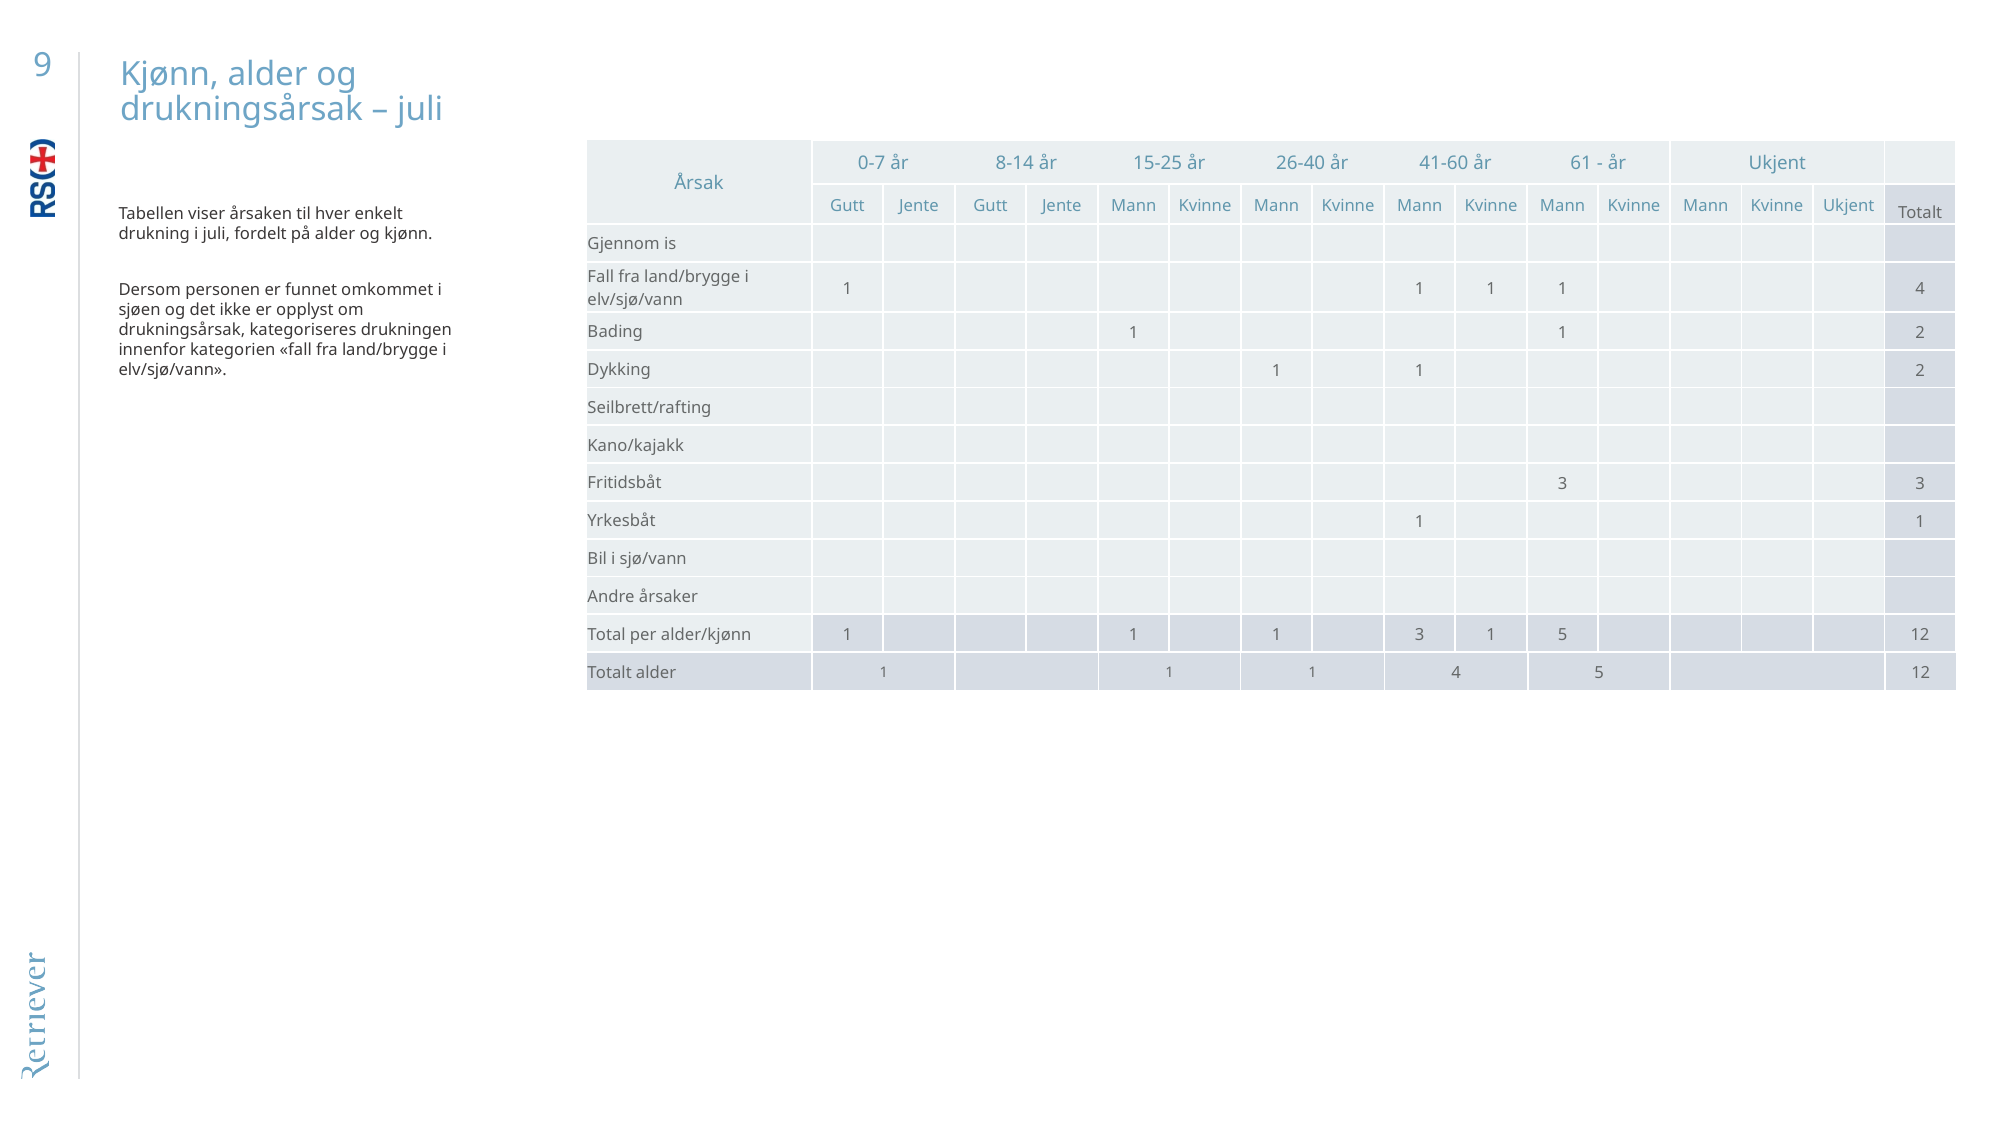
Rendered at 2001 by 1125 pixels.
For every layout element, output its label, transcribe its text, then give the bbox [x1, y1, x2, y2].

table_cell 2 [1885, 351, 1955, 387]
table_cell [884, 540, 954, 576]
table_header [1885, 141, 1955, 183]
table_cell [1242, 502, 1311, 538]
table_cell [1456, 540, 1526, 576]
table_cell [1599, 615, 1669, 651]
table_cell Kvinne [1742, 185, 1812, 223]
table_cell Kvinne [1313, 185, 1383, 223]
table_cell [1242, 540, 1311, 576]
table_header 1 [1099, 653, 1240, 690]
table_cell [1170, 263, 1240, 311]
table_cell [1313, 615, 1383, 651]
table_header 26-40 år [1241, 141, 1384, 183]
table_cell [956, 464, 1025, 500]
text_box Tabellen viser årsaken til hver enkelt drukning i juli, fordelt på alder og kjønn. [103, 195, 468, 251]
table_cell [1671, 313, 1741, 349]
table_cell [1814, 263, 1884, 311]
table_cell [1671, 263, 1741, 311]
table_cell 1 [1242, 615, 1311, 651]
table_cell 1 [1528, 313, 1597, 349]
table_cell Mann [1099, 185, 1168, 223]
table_header [884, 225, 954, 261]
table_cell [1170, 540, 1240, 576]
table_cell [1170, 388, 1240, 424]
table_cell [1385, 464, 1454, 500]
table_cell [1313, 351, 1383, 387]
table_cell [1313, 577, 1383, 613]
table_header 0-7 år [813, 141, 955, 183]
table_cell [1671, 351, 1741, 387]
table_cell 1 [813, 263, 882, 311]
table_cell [884, 313, 954, 349]
table_cell [813, 388, 882, 424]
table_cell [1242, 388, 1311, 424]
table_header [1170, 225, 1240, 261]
table_cell [1742, 577, 1812, 613]
table_cell [1099, 577, 1168, 613]
table_cell [1671, 540, 1741, 576]
table_cell [884, 577, 954, 613]
table_cell [1456, 502, 1526, 538]
table_cell [1242, 464, 1311, 500]
table_cell [1742, 615, 1812, 651]
table_cell [1456, 577, 1526, 613]
table_header [1671, 225, 1741, 261]
table_cell 1 [1456, 615, 1526, 651]
table_cell [1814, 351, 1884, 387]
table_header [1242, 225, 1311, 261]
table_cell [1885, 426, 1955, 462]
table_cell [956, 263, 1025, 311]
table_cell [813, 464, 882, 500]
table_cell [884, 426, 954, 462]
table_cell [1599, 464, 1669, 500]
table_cell [1099, 263, 1168, 311]
table_cell [1671, 615, 1741, 651]
table_cell [1027, 615, 1097, 651]
table_cell [1814, 464, 1884, 500]
text_box Dersom personen er funnet omkommet i sjøen og det ikke er opplyst om drukningsårsak, kategoriseres drukningen innenfor kategorien «fall fra land/brygge i elv/sjø/vann». [103, 271, 468, 387]
table_cell [1599, 540, 1669, 576]
table_cell [1456, 388, 1526, 424]
table_cell [1599, 426, 1669, 462]
table_cell [1599, 577, 1669, 613]
table_cell [1313, 540, 1383, 576]
table_cell [1099, 351, 1168, 387]
table_cell [1242, 426, 1311, 462]
table_header 41-60 år [1384, 141, 1527, 183]
table_cell [956, 351, 1025, 387]
table_header Årsak [587, 140, 811, 223]
table_cell [1599, 263, 1669, 311]
table_cell [1742, 263, 1812, 311]
table_cell [1671, 426, 1741, 462]
table_cell Seilbrett/rafting [587, 388, 811, 424]
table_header [813, 225, 882, 261]
table_header [1099, 225, 1168, 261]
table_cell [1027, 263, 1097, 311]
table_cell Mann [1242, 185, 1311, 223]
table_cell [956, 502, 1025, 538]
table_cell [813, 540, 882, 576]
table_cell Totalt [1885, 185, 1955, 223]
table_cell [1528, 502, 1597, 538]
table_cell [1814, 577, 1884, 613]
table_cell [1385, 313, 1454, 349]
table_header [1885, 225, 1955, 261]
table_cell Fritidsbåt [587, 464, 811, 500]
table_cell [1099, 388, 1168, 424]
table_cell 5 [1528, 615, 1597, 651]
table_cell [884, 615, 954, 651]
table_cell 1 [813, 615, 882, 651]
table_cell [813, 313, 882, 349]
table_header [1313, 225, 1383, 261]
table_cell [1528, 388, 1597, 424]
table_cell [884, 502, 954, 538]
table_header 1 [1241, 653, 1384, 690]
table_cell [1313, 313, 1383, 349]
table_cell [1671, 388, 1741, 424]
table_cell [1099, 540, 1168, 576]
table_cell [1027, 464, 1097, 500]
table_cell Bil i sjø/vann [587, 540, 811, 576]
table_cell 4 [1885, 263, 1955, 311]
table_cell 1 [1385, 263, 1454, 311]
table_cell Gjennom is [587, 225, 811, 261]
table_cell [956, 615, 1025, 651]
table_cell Andre årsaker [587, 577, 811, 613]
table_cell [956, 577, 1025, 613]
table_cell [1885, 540, 1955, 576]
table_cell [813, 502, 882, 538]
table_cell [813, 577, 882, 613]
table_cell [1027, 577, 1097, 613]
table_header [1027, 225, 1097, 261]
table_cell [813, 426, 882, 462]
table_header 15-25 år [1098, 141, 1241, 183]
table_header [1599, 225, 1669, 261]
table_cell [1385, 426, 1454, 462]
table_cell [1742, 502, 1812, 538]
table_cell [1170, 351, 1240, 387]
table_header [956, 225, 1025, 261]
table_cell [1313, 426, 1383, 462]
picture [4, 140, 81, 217]
table_cell [1170, 502, 1240, 538]
table_cell [1814, 615, 1884, 651]
table_cell [1027, 426, 1097, 462]
table_cell Fall fra land/brygge i elv/sjø/vann [587, 263, 811, 311]
table_cell [1885, 577, 1955, 613]
table_cell 1 [1242, 351, 1311, 387]
table_cell [1671, 464, 1741, 500]
table_cell [1599, 502, 1669, 538]
table_cell Kvinne [1599, 185, 1669, 223]
table_header 8-14 år [955, 141, 1098, 183]
table_header Totalt alder [587, 653, 811, 690]
table_cell [1742, 313, 1812, 349]
table_cell [884, 351, 954, 387]
table_cell Dykking [587, 351, 811, 387]
table_cell [1313, 263, 1383, 311]
table_cell 1 [1456, 263, 1526, 311]
table_cell [1313, 464, 1383, 500]
table_cell Ukjent [1814, 185, 1884, 223]
table_cell Kvinne [1456, 185, 1526, 223]
table_cell [1242, 577, 1311, 613]
table_cell [1885, 388, 1955, 424]
table_cell 1 [1885, 502, 1955, 538]
table_cell [1170, 464, 1240, 500]
table_header [1528, 225, 1597, 261]
table_cell [956, 388, 1025, 424]
table_header [1385, 225, 1454, 261]
table_cell [1742, 351, 1812, 387]
table_cell Mann [1528, 185, 1597, 223]
table_header [956, 653, 1098, 690]
table_cell [1385, 388, 1454, 424]
table_cell 1 [1385, 351, 1454, 387]
table_cell [1742, 426, 1812, 462]
table_cell Mann [1671, 185, 1741, 223]
table_cell 1 [1099, 313, 1168, 349]
table_cell [1313, 502, 1383, 538]
table_cell [1742, 464, 1812, 500]
table_cell 1 [1385, 502, 1454, 538]
table_cell Kvinne [1170, 185, 1240, 223]
table_cell [1671, 502, 1741, 538]
table_cell [1599, 313, 1669, 349]
table_cell [1814, 502, 1884, 538]
table_cell 3 [1385, 615, 1454, 651]
table_cell Yrkesbåt [587, 502, 811, 538]
table_cell [1027, 388, 1097, 424]
table_cell [1170, 577, 1240, 613]
title Kjønn, alder og drukningsårsak – juli [120, 52, 529, 174]
table_header 5 [1529, 653, 1669, 690]
table_cell 3 [1885, 464, 1955, 500]
table_cell [1599, 351, 1669, 387]
table_cell [1742, 388, 1812, 424]
table_header [1671, 653, 1884, 690]
table_cell [1528, 540, 1597, 576]
table_cell [813, 351, 882, 387]
table_cell [956, 540, 1025, 576]
table_cell [1528, 351, 1597, 387]
table_cell [1742, 540, 1812, 576]
slide_number 9 [14, 35, 71, 96]
table_header [1742, 225, 1812, 261]
table_cell [1814, 426, 1884, 462]
table_cell [1671, 577, 1741, 613]
table_cell [1027, 351, 1097, 387]
table_cell [1242, 263, 1311, 311]
table_cell 1 [1528, 263, 1597, 311]
table_cell Jente [1027, 185, 1097, 223]
table_cell [1456, 426, 1526, 462]
table_cell [1027, 313, 1097, 349]
table_cell [1528, 577, 1597, 613]
table_cell 12 [1885, 615, 1955, 651]
table_cell [884, 388, 954, 424]
table_cell [1814, 540, 1884, 576]
table_cell [1027, 502, 1097, 538]
table_cell [1099, 426, 1168, 462]
table_cell Jente [884, 185, 954, 223]
table_cell [884, 263, 954, 311]
table_cell Gutt [956, 185, 1025, 223]
table_cell [1027, 540, 1097, 576]
table_header 12 [1886, 653, 1956, 690]
table_cell Kano/kajakk [587, 426, 811, 462]
table_cell 3 [1528, 464, 1597, 500]
table_cell [1099, 464, 1168, 500]
table_cell [1313, 388, 1383, 424]
table_header 61 - år [1527, 141, 1669, 183]
table_header [1814, 225, 1884, 261]
table_cell Bading [587, 313, 811, 349]
table_cell 2 [1885, 313, 1955, 349]
table_cell [1456, 464, 1526, 500]
table_cell [1814, 388, 1884, 424]
table_cell [1456, 313, 1526, 349]
table_cell [1599, 388, 1669, 424]
table_header [1456, 225, 1526, 261]
table_cell [956, 313, 1025, 349]
table_cell [1814, 313, 1884, 349]
table_cell [1099, 502, 1168, 538]
table_cell Gutt [813, 185, 882, 223]
picture [22, 953, 49, 1079]
table_cell [1385, 577, 1454, 613]
table_cell [956, 426, 1025, 462]
table_cell Total per alder/kjønn [587, 615, 811, 651]
table_cell [1528, 426, 1597, 462]
table_cell [1242, 313, 1311, 349]
table_cell [1385, 540, 1454, 576]
table_cell 1 [1099, 615, 1168, 651]
table_cell [1170, 426, 1240, 462]
table_cell [1170, 313, 1240, 349]
table_cell [884, 464, 954, 500]
table_header 4 [1385, 653, 1527, 690]
table_cell [1456, 351, 1526, 387]
table_header 1 [813, 653, 954, 690]
table_header Ukjent [1671, 141, 1884, 183]
table_cell [1170, 615, 1240, 651]
table_cell Mann [1385, 185, 1454, 223]
